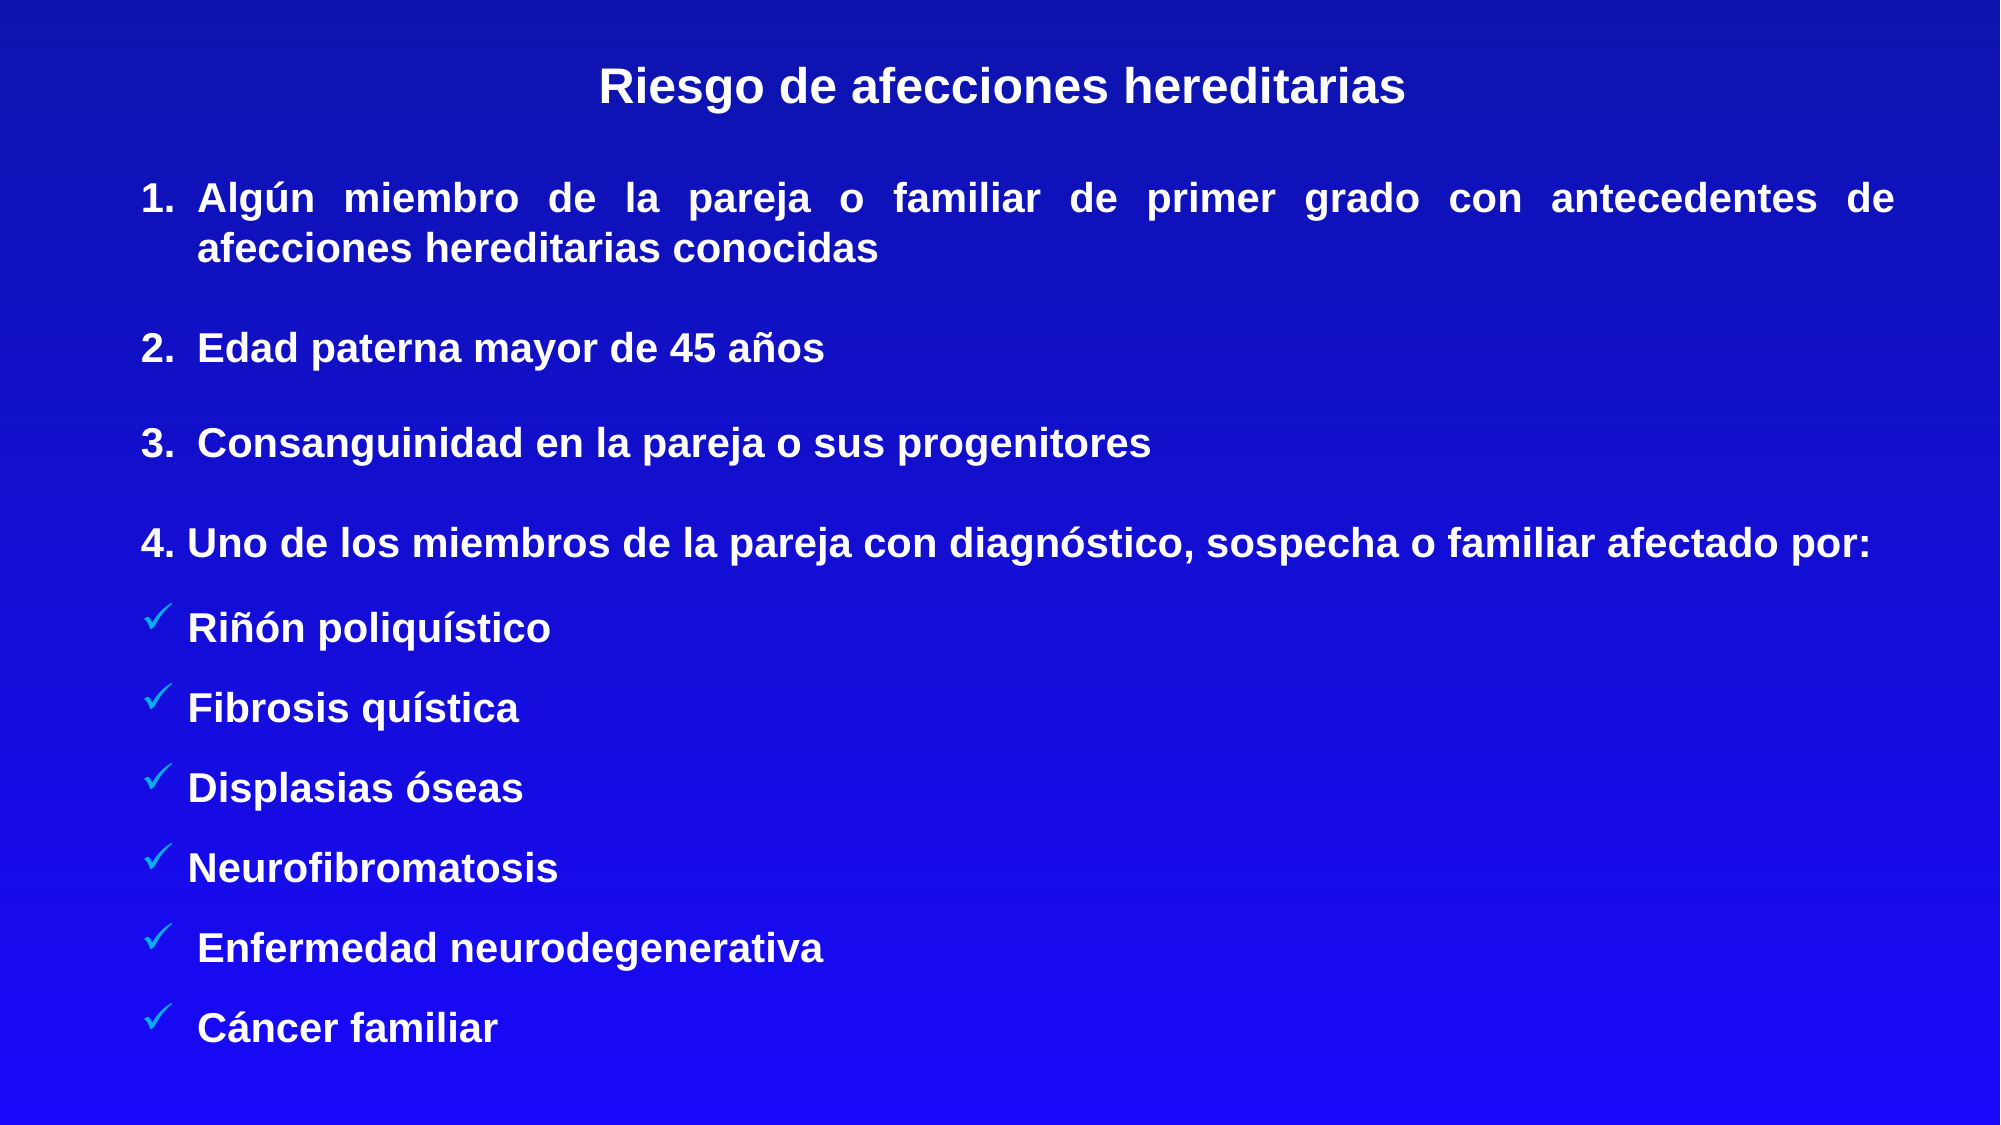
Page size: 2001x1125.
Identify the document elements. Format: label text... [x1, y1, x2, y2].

text_box Riesgo de afecciones hereditarias [583, 46, 1784, 121]
text_box Algún miembro de la pareja o familiar de primer grado con antecedentes de afecciones hereditarias conocidas Edad paterna mayor de 45 años Consanguinidad en la pareja o sus progenitores 4. Uno de los miembros de la pareja con diagnóstico, sospecha o familiar afectado por: Riñón poliquístico Fibrosis quística Displasias óseas Neurofibromatosis Enfermedad neurodegenerativa Cáncer familiar [126, 163, 1911, 1125]
